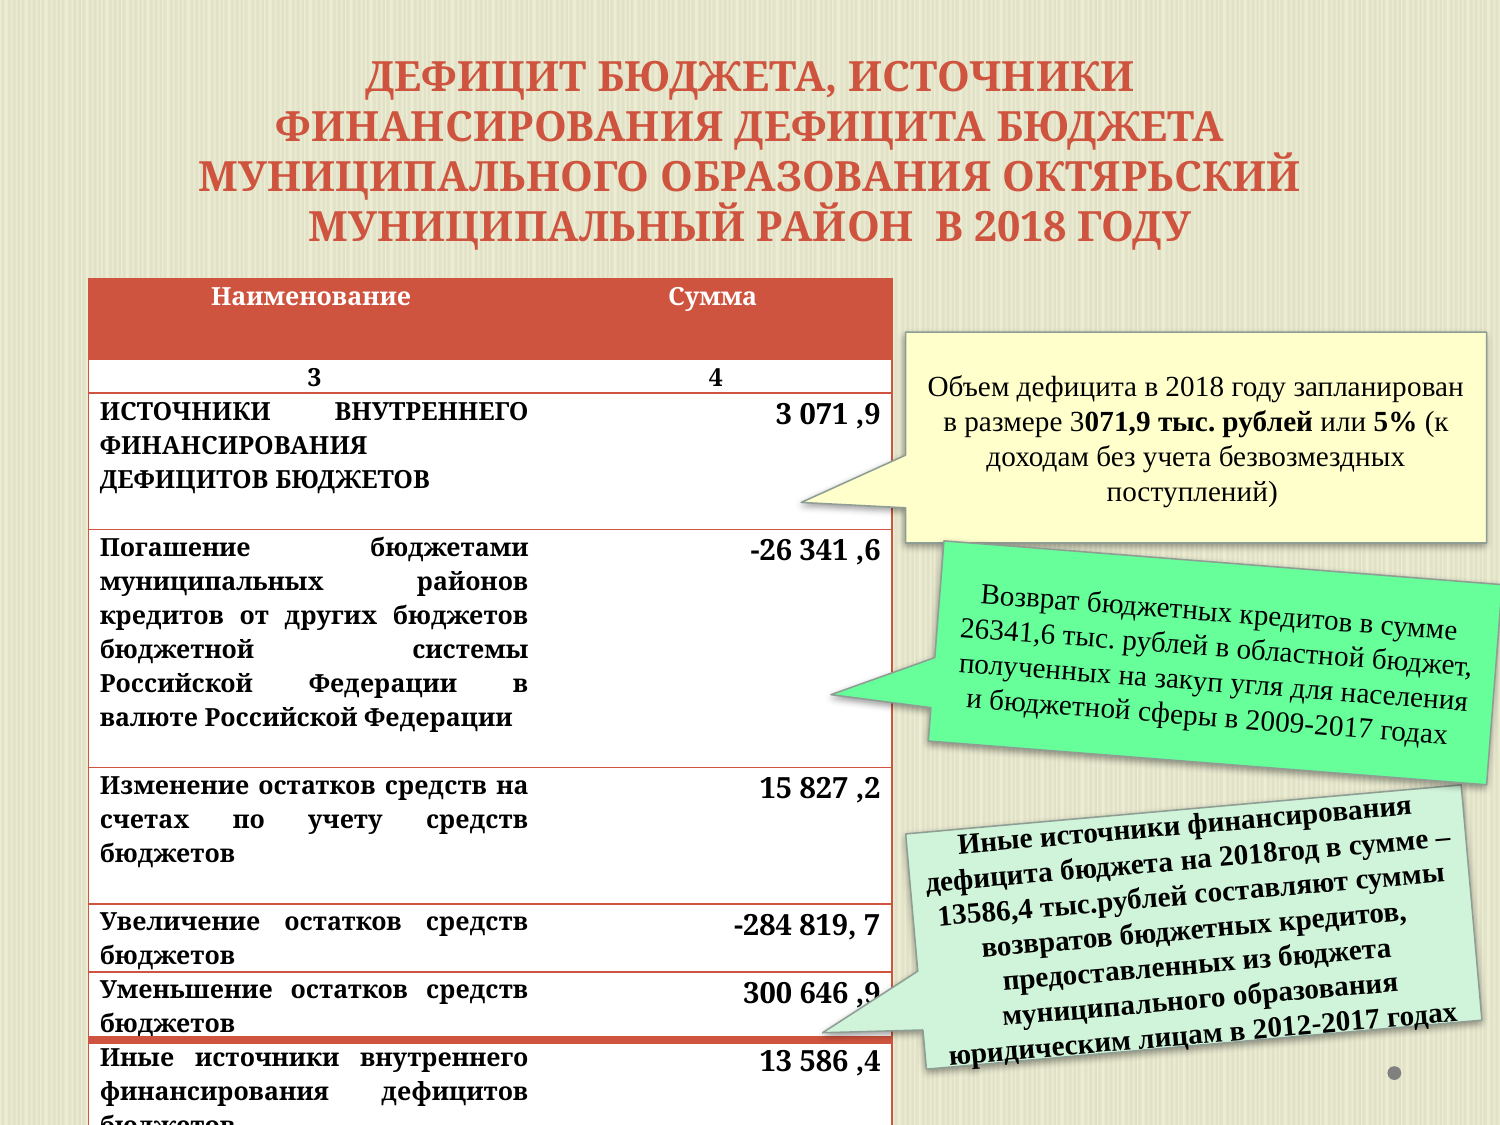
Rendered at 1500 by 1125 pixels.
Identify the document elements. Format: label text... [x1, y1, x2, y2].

text_box Иные источники финансирования дефицита бюджета на 2018год в сумме – 13586,4 тыс.рублей составляют суммы возвратов бюджетных кредитов, предоставленных из бюджета муниципального образования юридическим лицам в 2012-2017 годах [821, 788, 1483, 1070]
table_cell ИСТОЧНИКИ ВНУТРЕННЕГО ФИНАНСИРОВАНИЯ ДЕФИЦИТОВ БЮДЖЕТОВ [89, 394, 540, 529]
text_box Возврат бюджетных кредитов в сумме 26341,6 тыс. рублей в областной бюджет, полученных на закуп угля для населения и бюджетной сферы в 2009-2017 годах [830, 540, 1500, 786]
table_cell 300 646 ,9 [540, 973, 891, 1036]
table_cell Уменьшение остатков средств бюджетов [89, 973, 540, 1036]
table_cell 13 586 ,4 [540, 1044, 891, 1125]
table_cell -284 819, 7 [540, 905, 891, 971]
table_header Сумма [540, 280, 891, 358]
table_cell 4 [540, 360, 891, 392]
text_box ДЕФИЦИТ БЮДЖЕТА, ИСТОЧНИКИ ФИНАНСИРОВАНИЯ ДЕФИЦИТА БЮДЖЕТА МУНИЦИПАЛЬНОГО ОБРАЗОВАНИЯ ОКТЯРЬСКИЙ МУНИЦИПАЛЬНЫЙ РАЙОН в 2018 году [123, 42, 1376, 258]
table_cell 15 827 ,2 [540, 768, 891, 903]
table_cell Иные источники внутреннего финансирования дефицитов бюджетов [89, 1044, 540, 1125]
text_box Объем дефицита в 2018 году запланирован в размере 3071,9 тыс. рублей или 5% (к доходам без учета безвозмездных поступлений) [800, 331, 1488, 544]
table_cell Увеличение остатков средств бюджетов [89, 905, 540, 971]
table_cell -26 341 ,6 [540, 530, 891, 767]
table_cell 3 [89, 360, 540, 392]
table_cell Изменение остатков средств на счетах по учету средств бюджетов [89, 768, 540, 903]
table_header Наименование [89, 280, 540, 358]
table_cell 3 071 ,9 [540, 394, 891, 529]
table_cell Погашение бюджетами муниципальных районов кредитов от других бюджетов бюджетной системы Российской Федерации в валюте Российской Федерации [89, 530, 540, 767]
